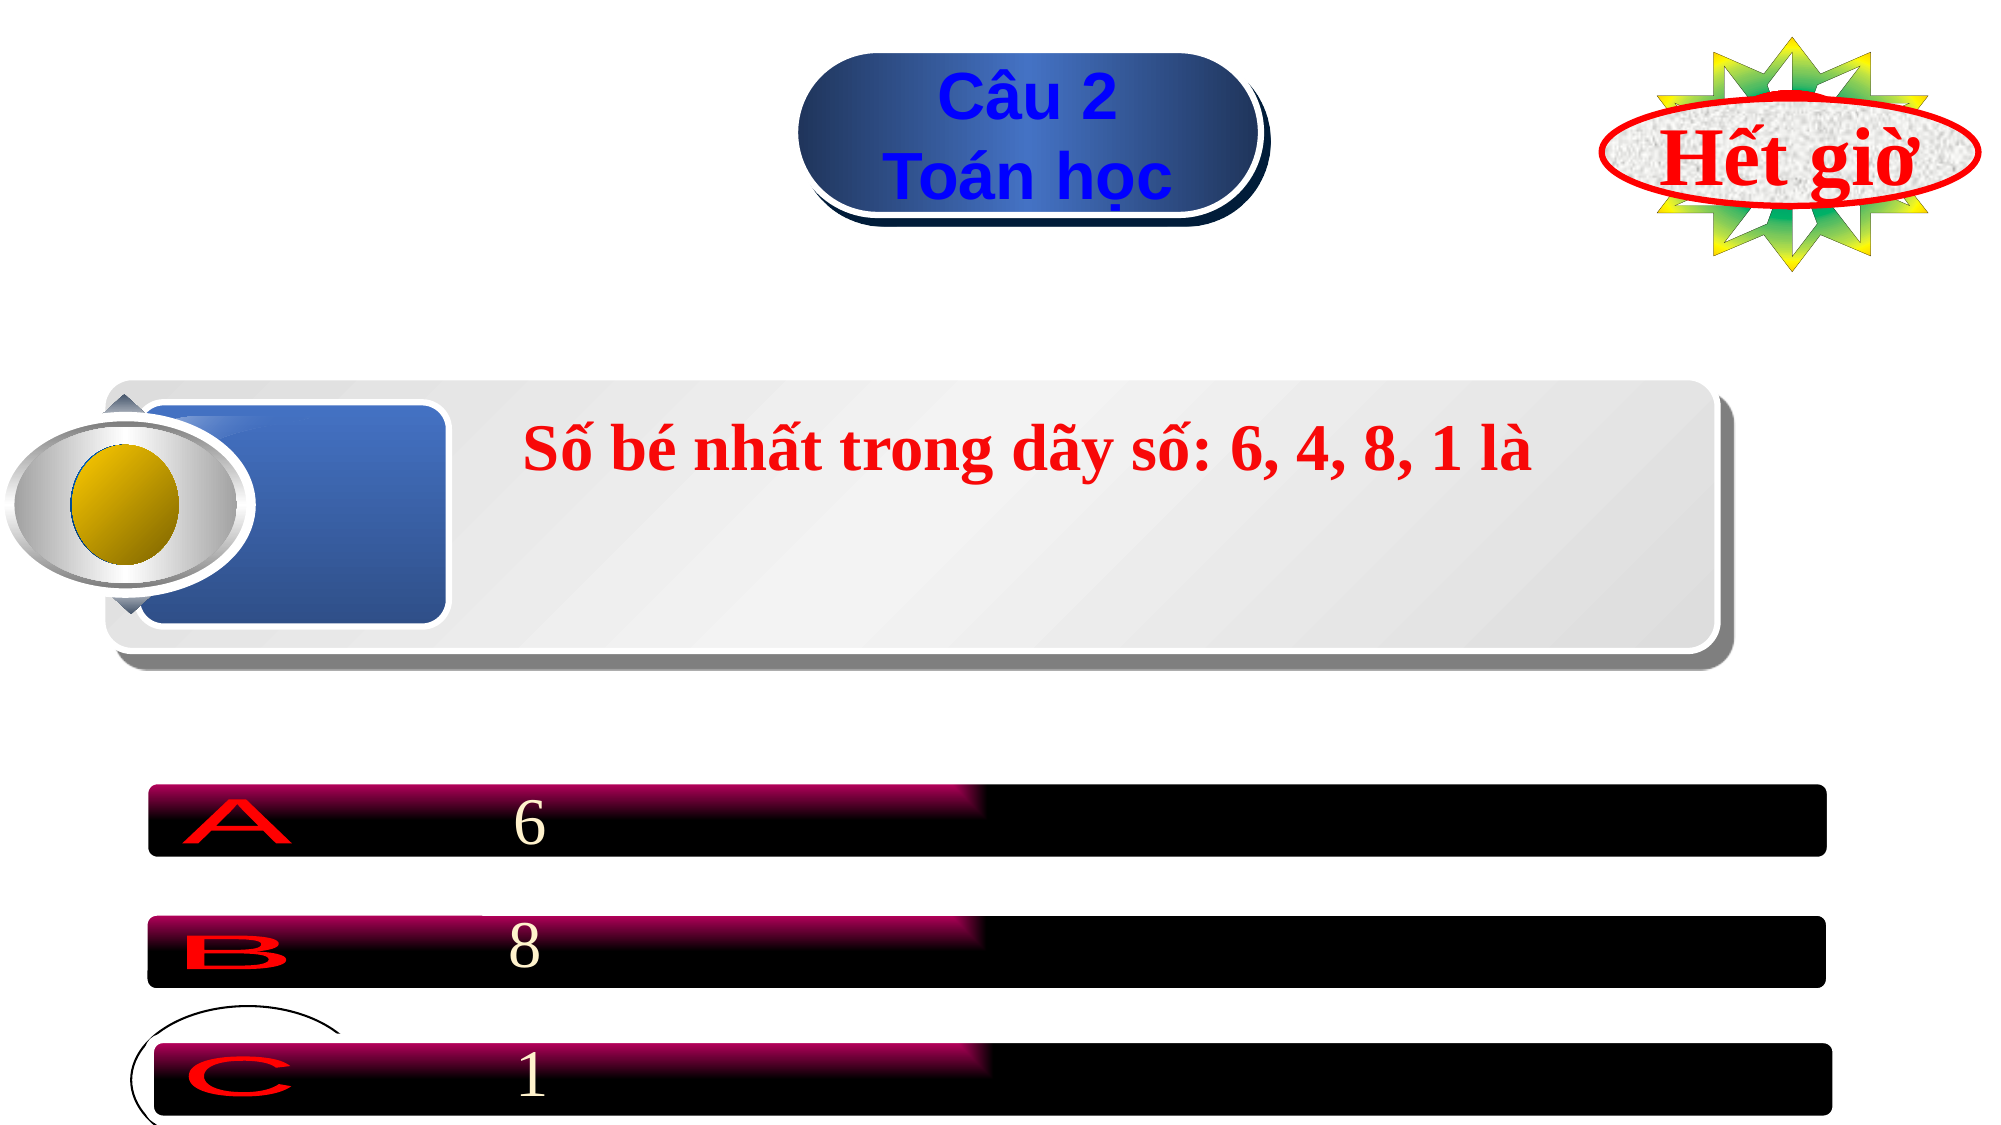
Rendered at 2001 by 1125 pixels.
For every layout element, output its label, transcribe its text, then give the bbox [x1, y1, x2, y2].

text_box Câu 2 Toán học [795, 49, 1262, 215]
text_box [149, 1038, 1838, 1121]
text_box Hết giờ [1601, 121, 1634, 183]
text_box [102, 377, 1718, 651]
text_box Hết giờ [1951, 124, 1979, 181]
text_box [0, 362, 220, 646]
text_box 6 [498, 770, 1100, 866]
text_box [143, 779, 498, 862]
text_box [130, 1005, 347, 1125]
text_box 1 [500, 1022, 1103, 1118]
text_box [142, 911, 1831, 993]
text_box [1634, 35, 1951, 274]
text_box 8 [494, 893, 1096, 989]
text_box [1100, 779, 1832, 862]
